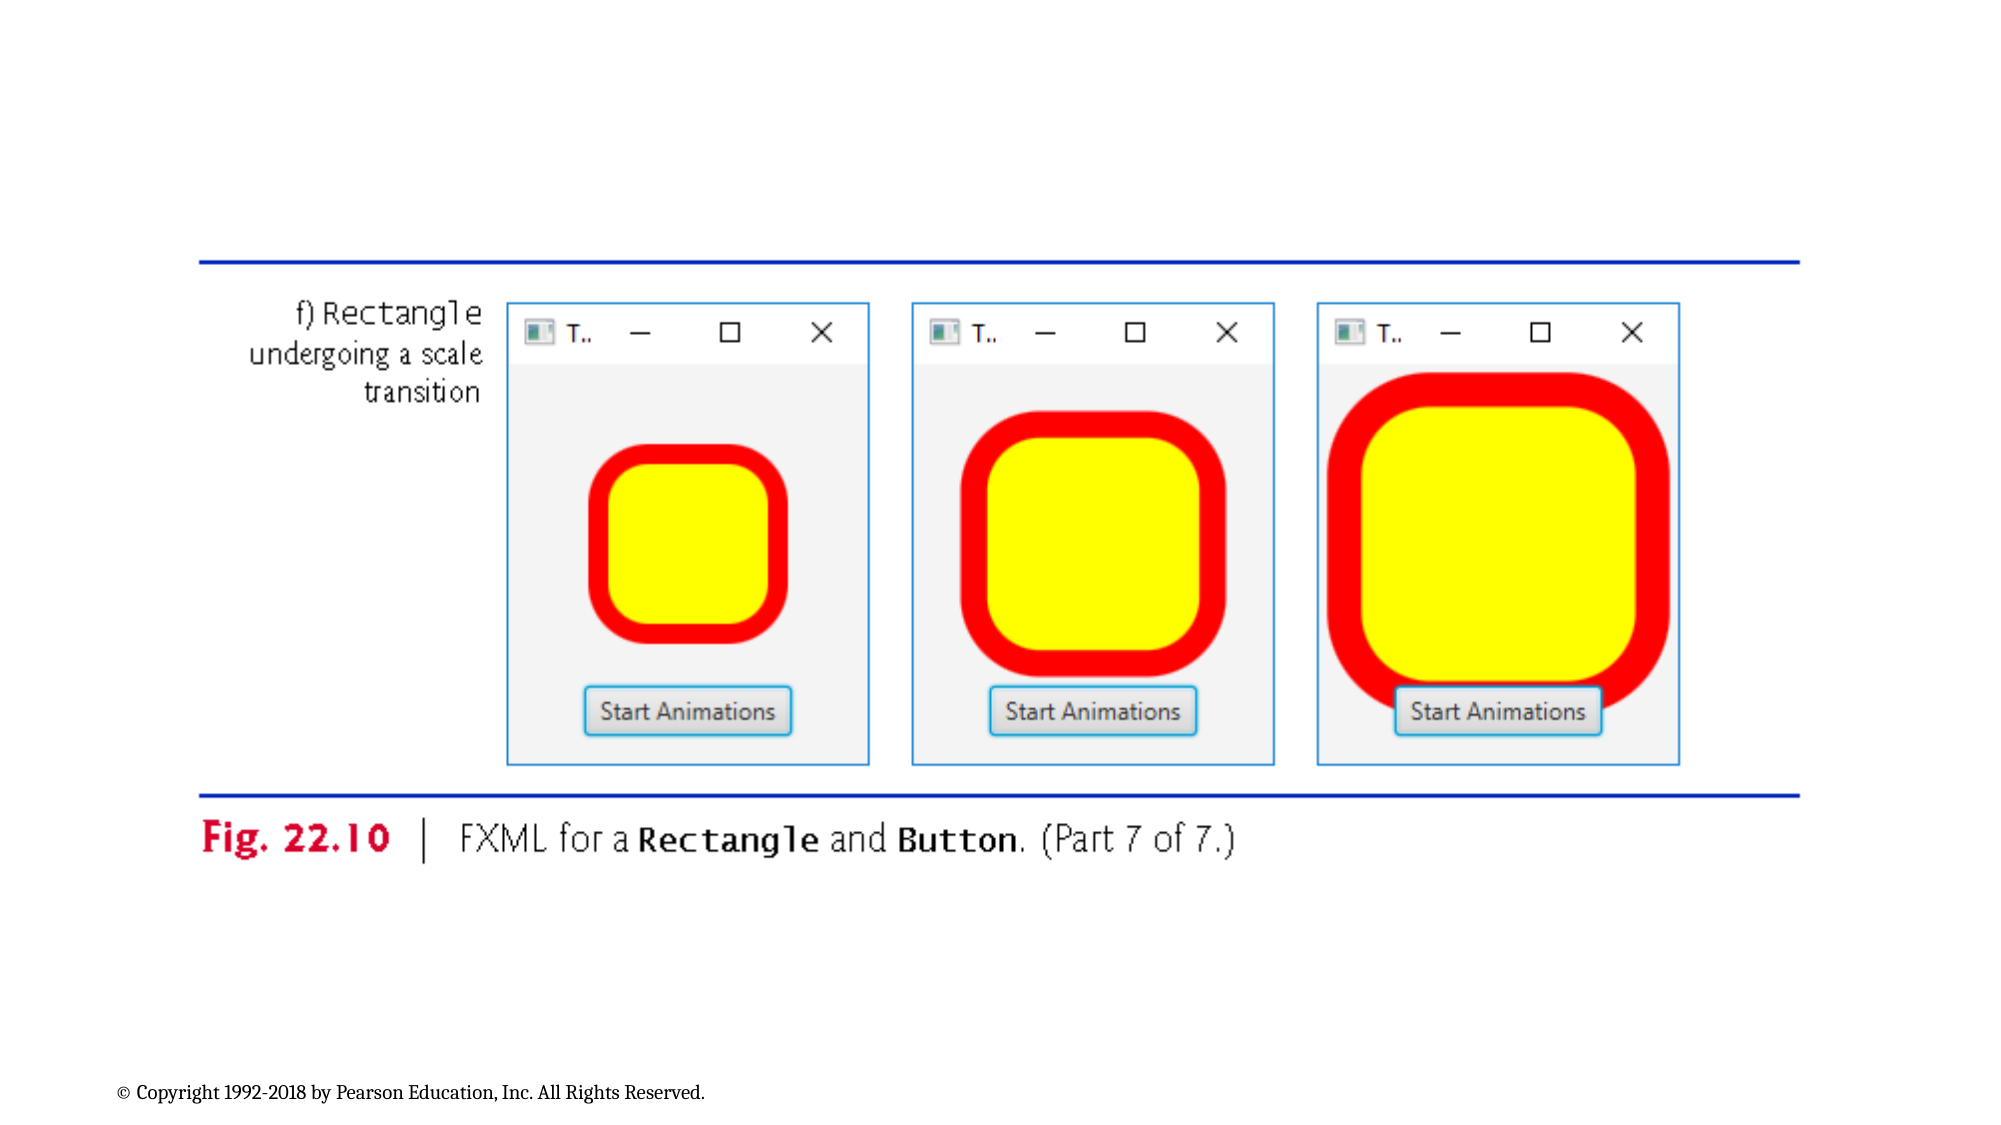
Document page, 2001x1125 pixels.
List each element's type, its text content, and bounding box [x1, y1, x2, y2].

footer © Copyright 1992-2018 by Pearson Education, Inc. All Rights Reserved. [99, 1076, 1473, 1112]
picture [0, 61, 2000, 1064]
